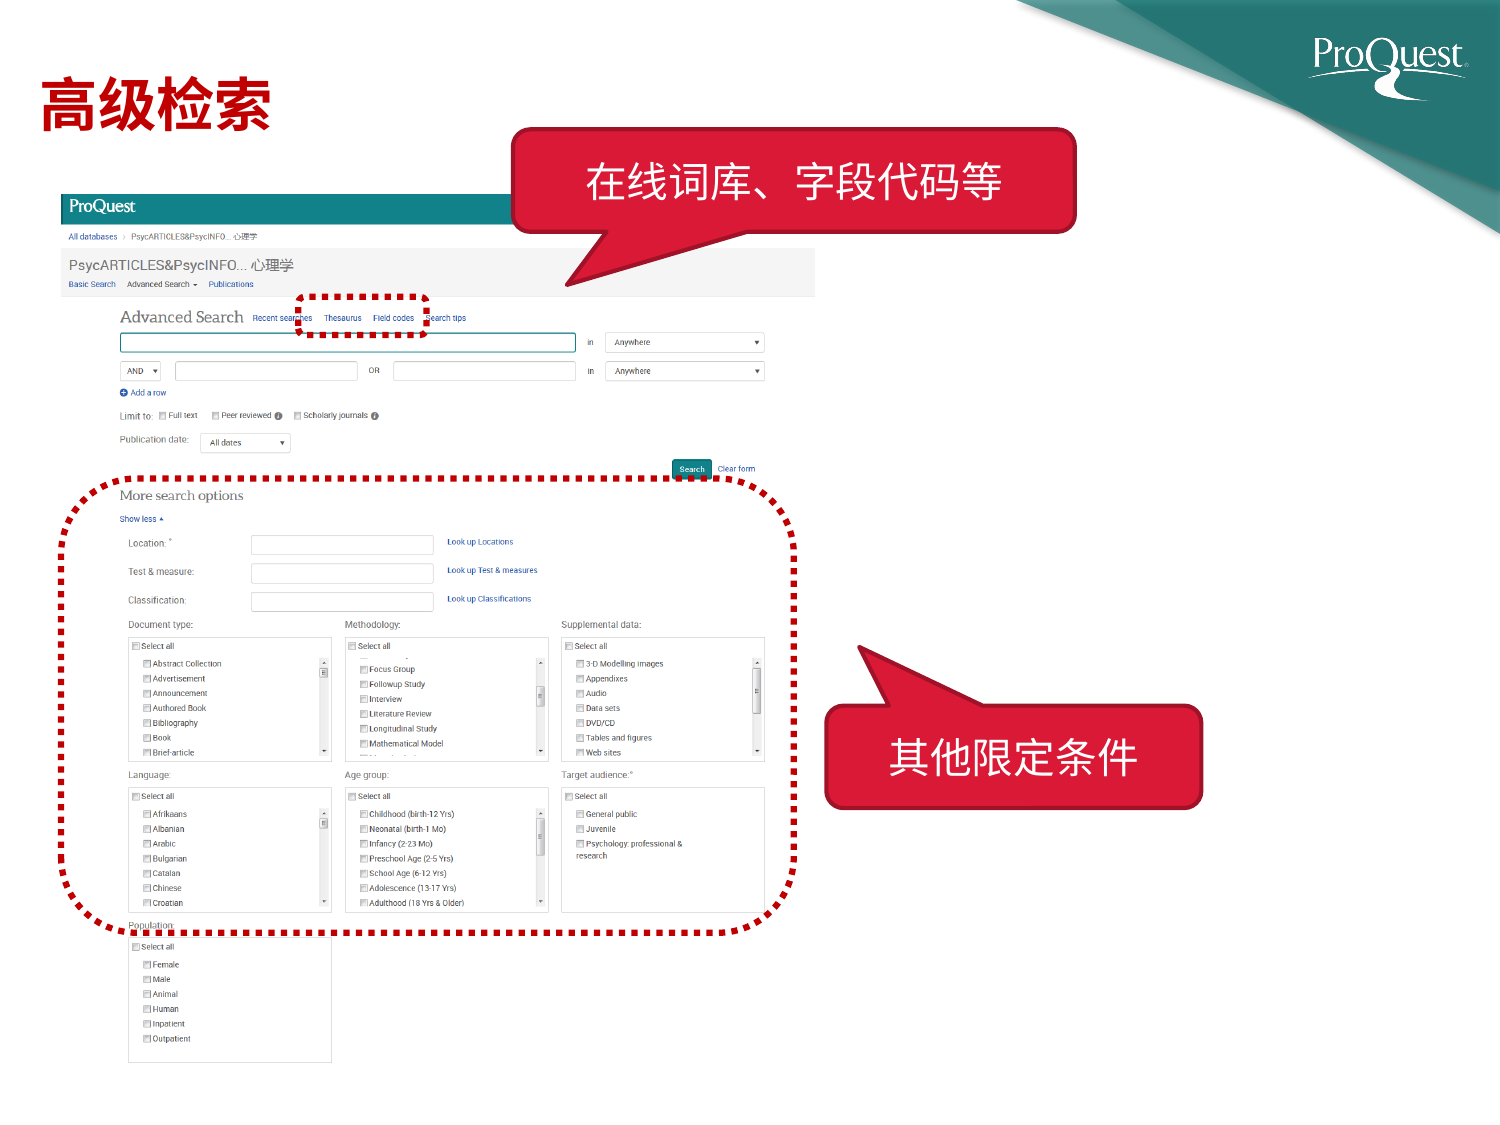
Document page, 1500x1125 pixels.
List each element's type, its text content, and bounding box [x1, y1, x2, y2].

text_box 其他限定条件 [824, 645, 1204, 811]
picture [60, 194, 815, 1069]
title 高级检索 [25, 6, 1434, 195]
text_box 在线词库、字段代码等 [510, 127, 1077, 234]
